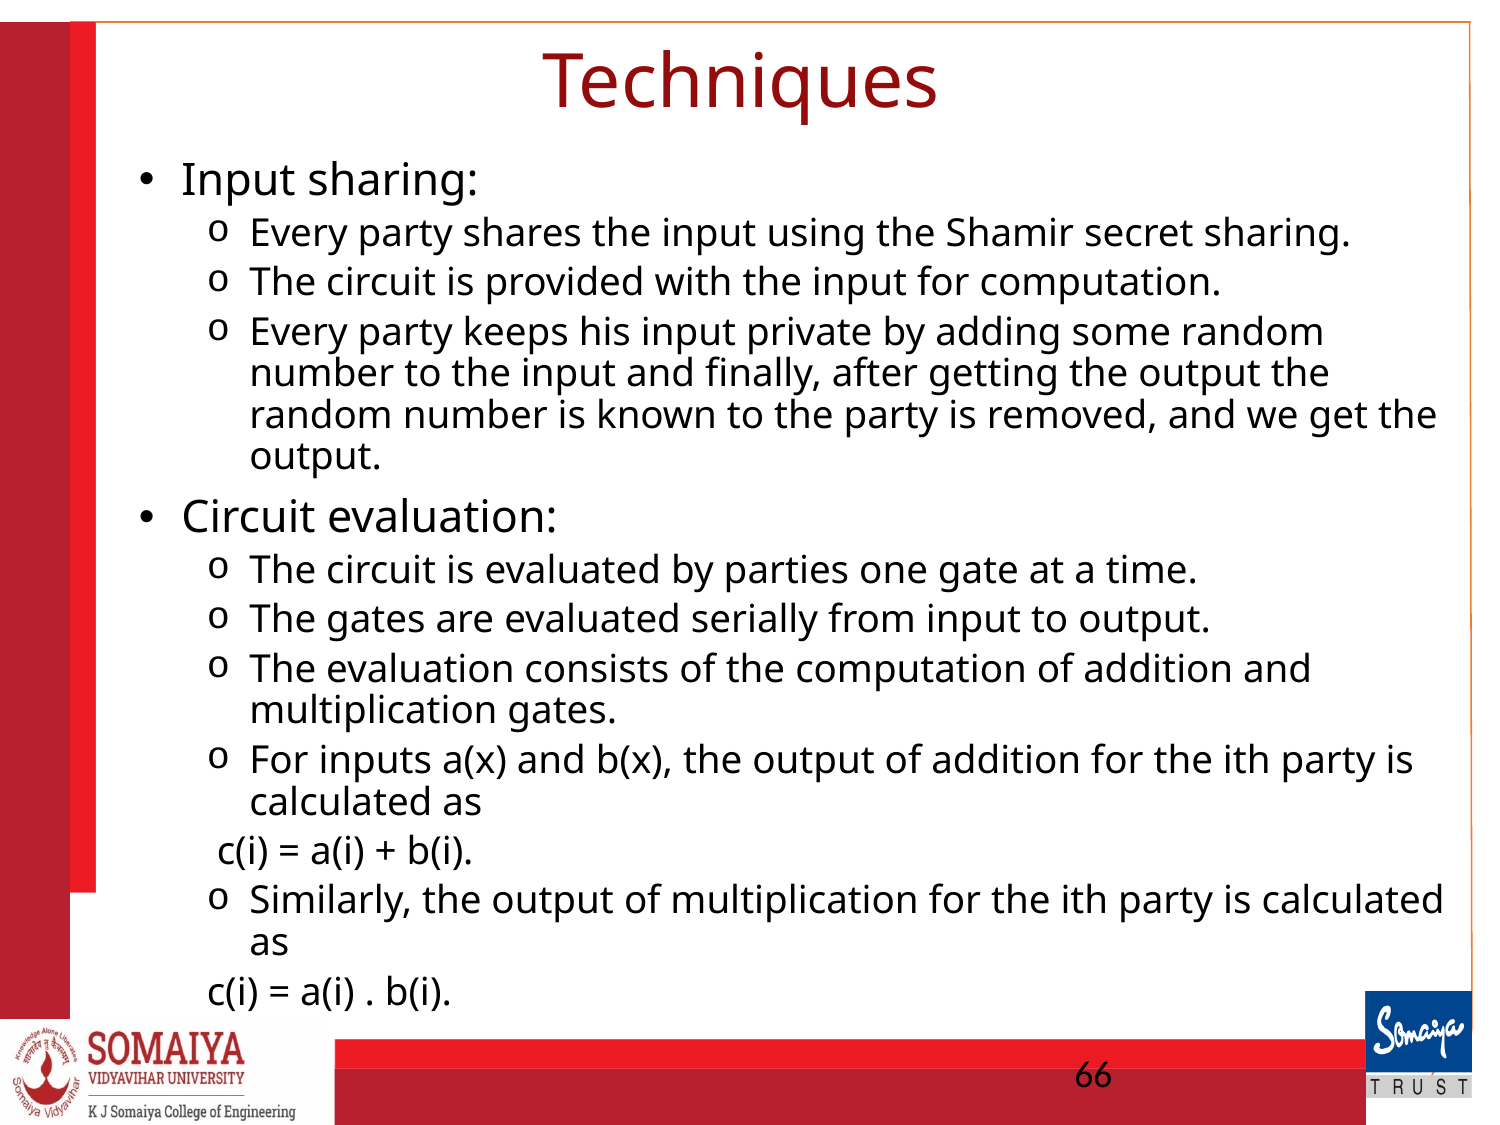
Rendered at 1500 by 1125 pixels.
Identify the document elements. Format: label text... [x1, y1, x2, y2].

picture [0, 22, 327, 1125]
title Techniques [134, 35, 1349, 149]
list Input sharing: Every party shares the input using the Shamir secret sharing. The circuit is provided with the input for computation. Every party keeps his input private by adding some random number to the input and finally, after getting the output the random number is known to the party is removed, and we get the output. Circuit evaluation: The circuit is evaluated by parties one gate at a time. The gates are evaluated serially from input to output. The evaluation consists of the computation of addition and multiplication gates. For inputs a(x) and b(x), the output of addition for the ith party is calculated as c(i) = a(i) + b(i). Similarly, the output of multiplication for the ith party is calculated as c(i) = a(i) . b(i). [123, 149, 1474, 1026]
picture [1365, 1026, 1472, 1098]
picture [335, 1040, 1365, 1125]
slide_number 66 [1059, 1042, 1397, 1103]
